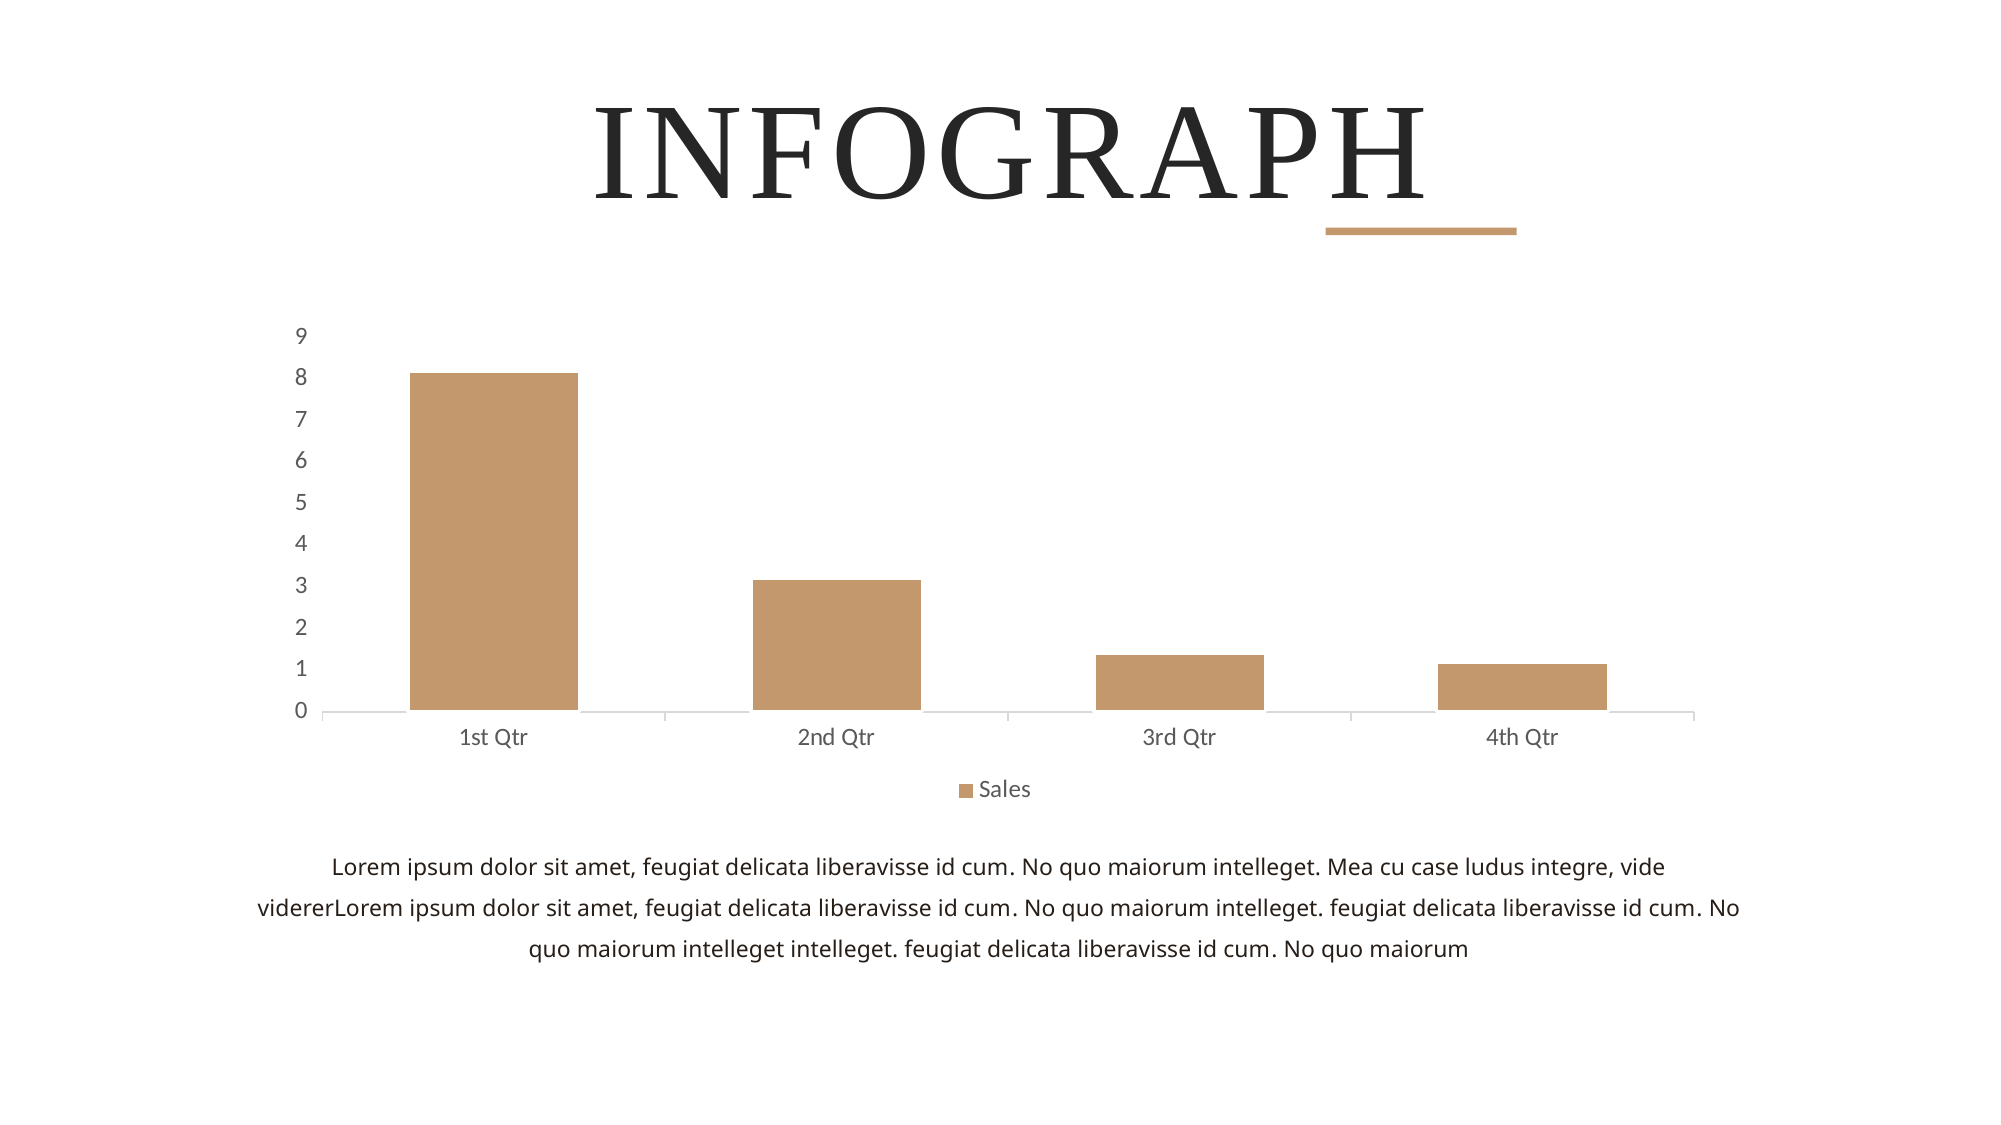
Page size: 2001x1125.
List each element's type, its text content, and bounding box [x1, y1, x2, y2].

text_box INFOGRAPH [503, 53, 1517, 234]
text_box Lorem ipsum dolor sit amet, feugiat delicata liberavisse id cum. No quo maiorum intelleget. Mea cu case ludus integre, vide vidererLorem ipsum dolor sit amet, feugiat delicata liberavisse id cum. No quo maiorum intelleget. feugiat delicata liberavisse id cum. No quo maiorum intelleget intelleget. feugiat delicata liberavisse id cum. No quo maiorum [241, 831, 1757, 970]
text_box [1325, 227, 1518, 236]
chart [265, 315, 1724, 810]
